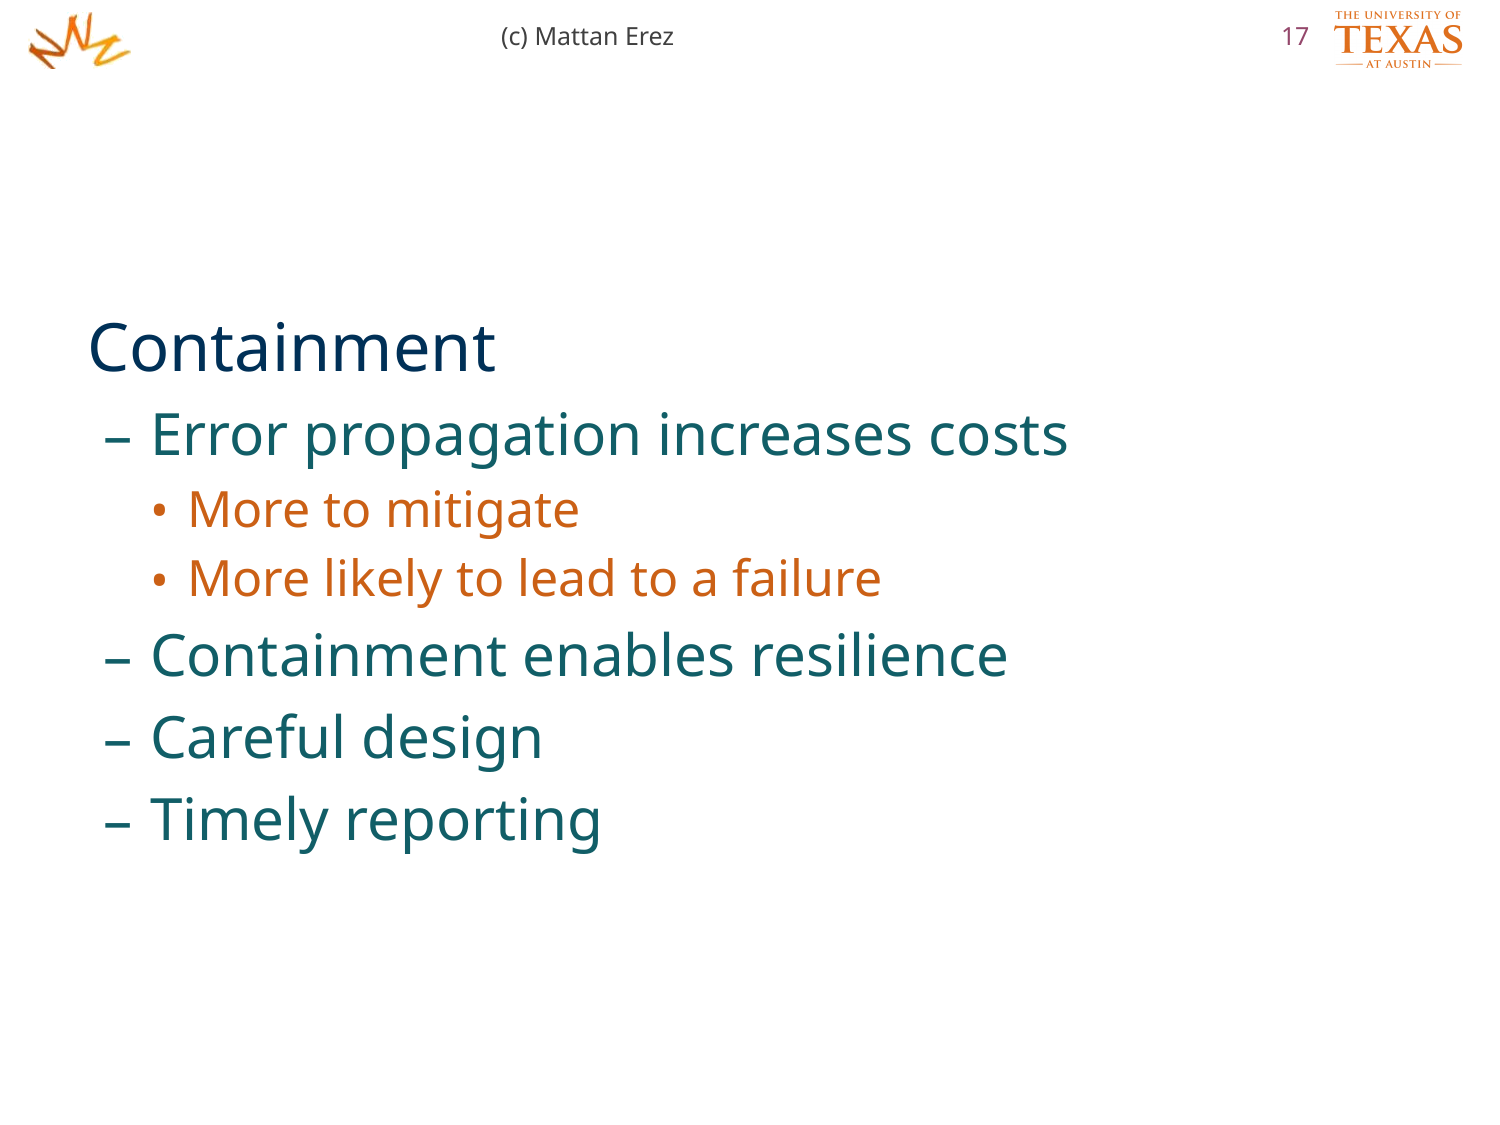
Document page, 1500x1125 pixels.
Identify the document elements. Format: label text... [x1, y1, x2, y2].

picture [1334, 10, 1463, 69]
picture [28, 12, 131, 69]
footer (c) Mattan Erez [138, 0, 1038, 75]
list Containment Error propagation increases costs More to mitigate More likely to lead to a failure Containment enables resilience Careful design Timely reporting [75, 112, 1475, 1050]
slide_number 17 [1187, 0, 1325, 75]
